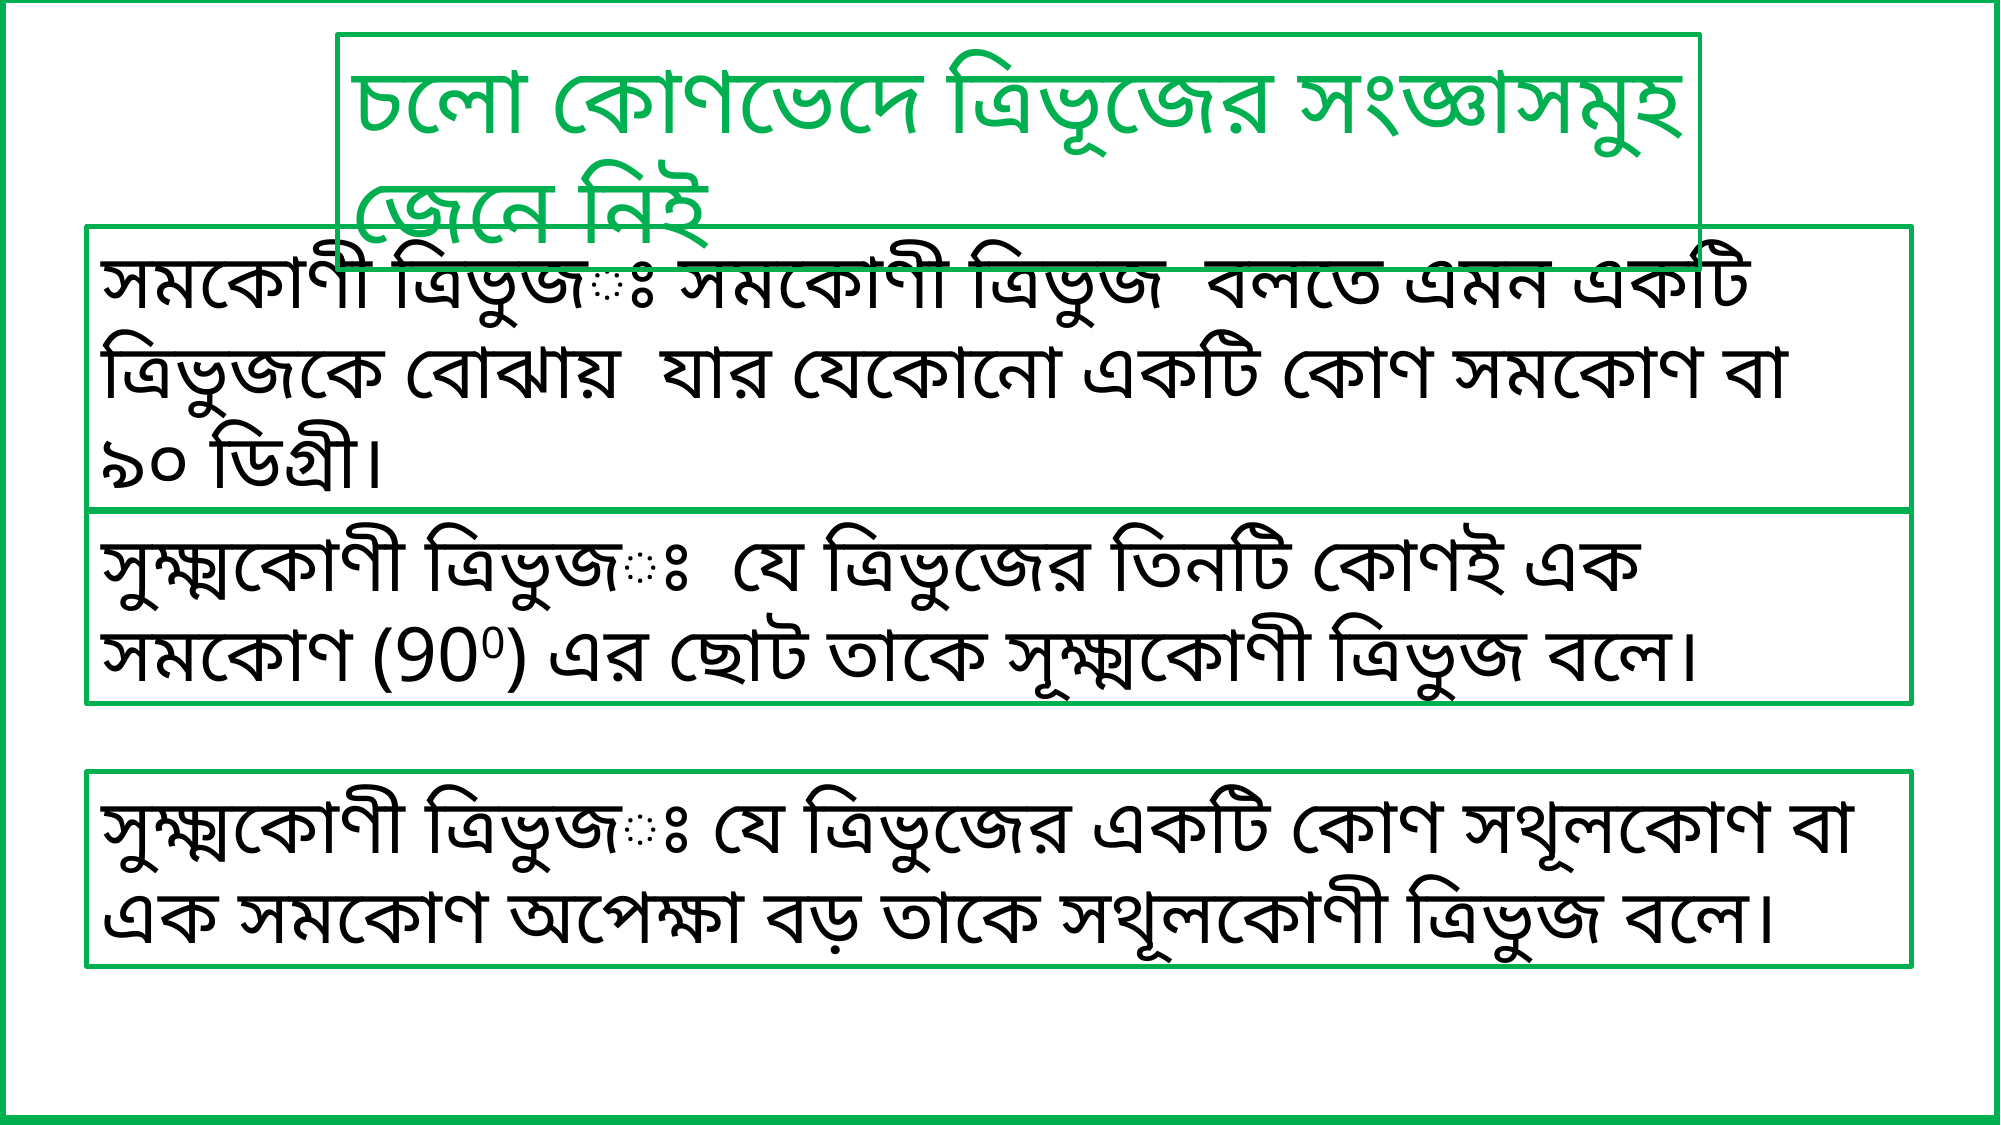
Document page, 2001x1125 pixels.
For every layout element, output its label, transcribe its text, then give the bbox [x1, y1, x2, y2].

text_box সুক্ষ্মকোণী ত্রিভুজঃ যে ত্রিভুজের তিনটি কোণই এক সমকোণ (900) এর ছোট তাকে সূক্ষ্মকোণী ত্রিভুজ বলে। [86, 509, 1912, 704]
text_box সমকোণী ত্রিভুজঃ সমকোণী ত্রিভুজ বলতে এমন একটি ত্রিভুজকে বোঝায় যার যেকোনো একটি কোণ সমকোণ বা ৯০ ডিগ্রী। [86, 226, 1912, 509]
text_box চলো কোণভেদে ত্রিভূজের সংজ্ঞাসমুহ জেনে নিই [337, 34, 1700, 270]
text_box সুক্ষ্মকোণী ত্রিভুজঃ যে ত্রিভুজের একটি কোণ সথূলকোণ বা এক সমকোণ অপেক্ষা বড় তাকে সথূলকোণী ত্রিভুজ বলে। [86, 771, 1912, 967]
text_box [0, 0, 2000, 1124]
